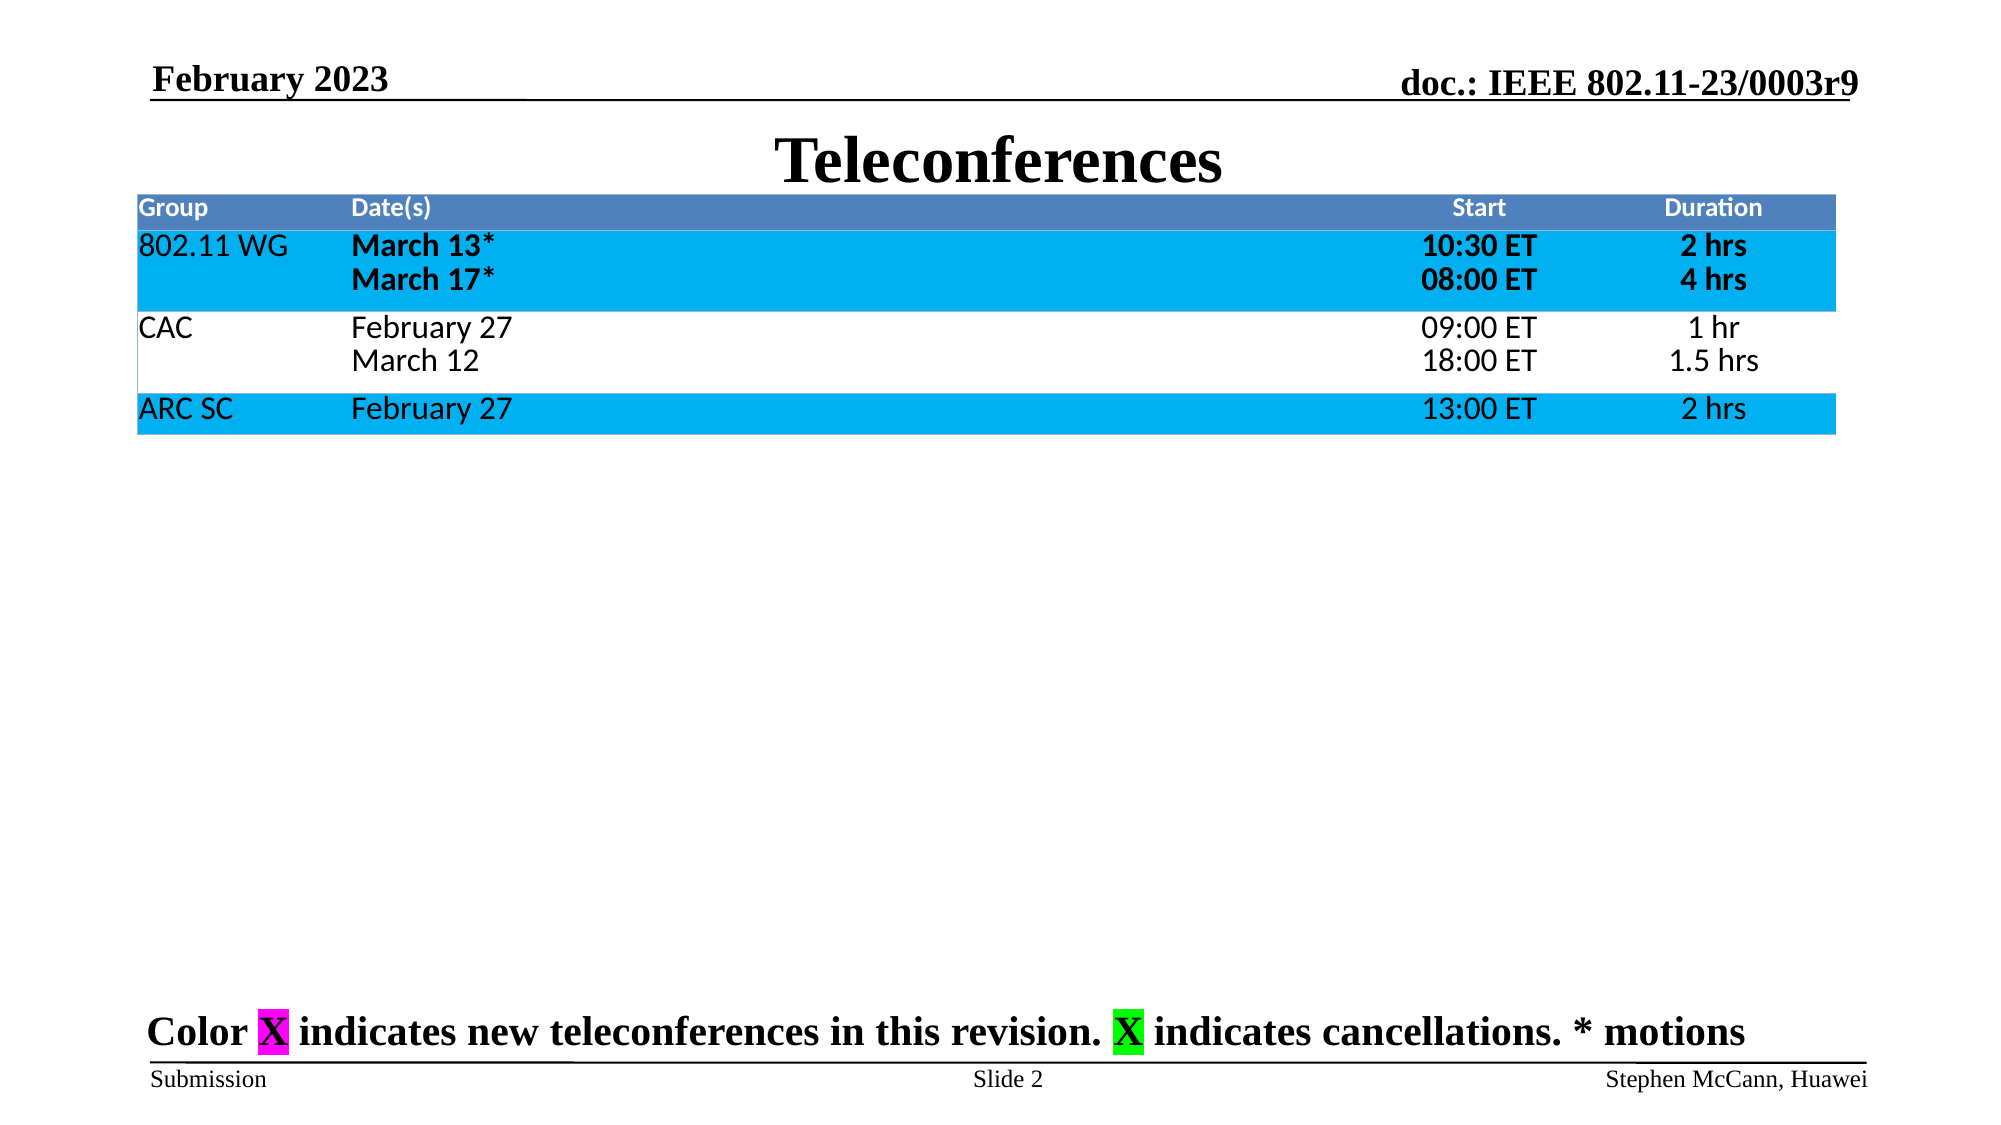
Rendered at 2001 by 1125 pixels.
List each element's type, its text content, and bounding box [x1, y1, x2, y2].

table_header Group [138, 195, 350, 230]
table_cell 2 hrs [1591, 394, 1836, 434]
text_box Color X indicates new teleconferences in this revision. X indicates cancellations. * motions [131, 996, 1900, 1062]
table_cell 802.11 WG [138, 231, 350, 311]
table_header Date(s) [350, 195, 1368, 230]
table_header Start [1368, 195, 1591, 230]
table_cell CAC [138, 312, 350, 393]
slide_number Slide 2 [950, 1062, 1067, 1123]
table_cell 2 hrs 4 hrs [1591, 231, 1836, 311]
table_cell ARC SC [138, 394, 350, 434]
table_cell 10:30 ET 08:00 ET [1368, 231, 1591, 311]
table_cell 1 hr 1.5 hrs [1591, 312, 1836, 393]
table_cell 09:00 ET 18:00 ET [1368, 312, 1591, 393]
title Teleconferences [149, 112, 1850, 201]
footer Stephen McCann, Huawei [1171, 1062, 1869, 1093]
table_cell March 13* March 17* [350, 231, 1368, 311]
table_cell February 27 March 12 [350, 312, 1368, 393]
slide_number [152, 54, 563, 100]
table_cell February 27 [350, 394, 1368, 434]
table_header Duration [1591, 195, 1836, 230]
table_cell 13:00 ET [1368, 394, 1591, 434]
